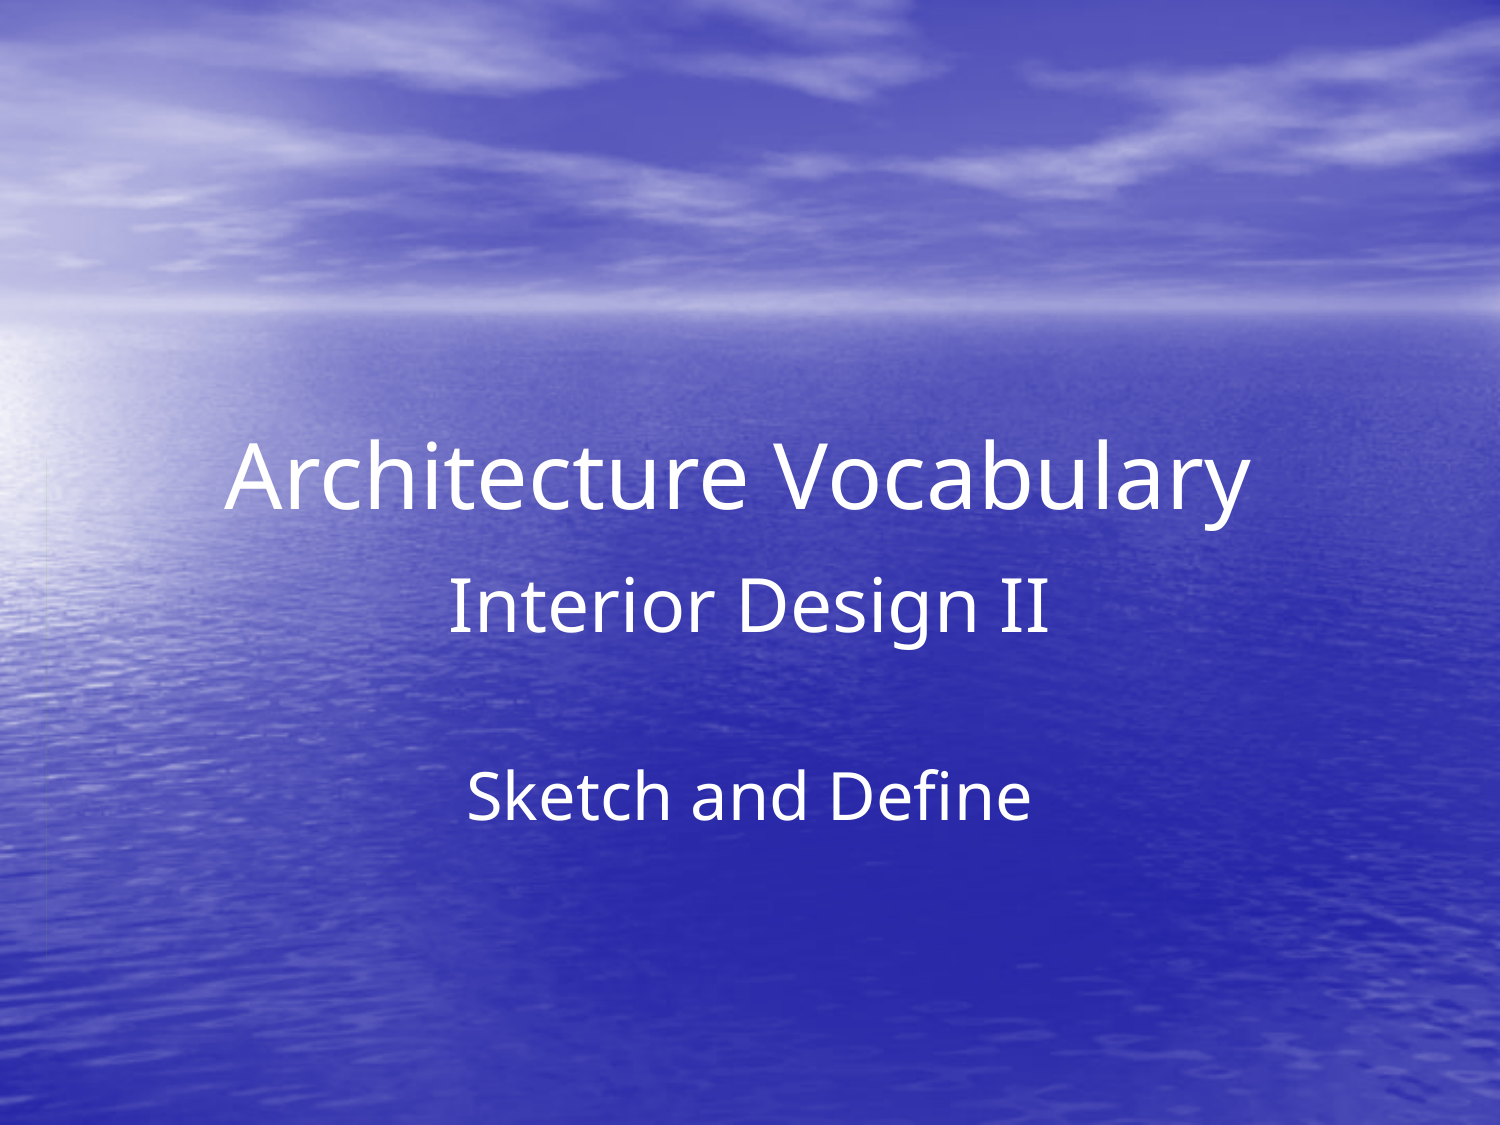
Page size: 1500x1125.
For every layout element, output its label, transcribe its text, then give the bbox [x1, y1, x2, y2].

subtitle Interior Design II Sketch and Define [224, 549, 1276, 926]
title Architecture Vocabulary [112, 352, 1388, 536]
